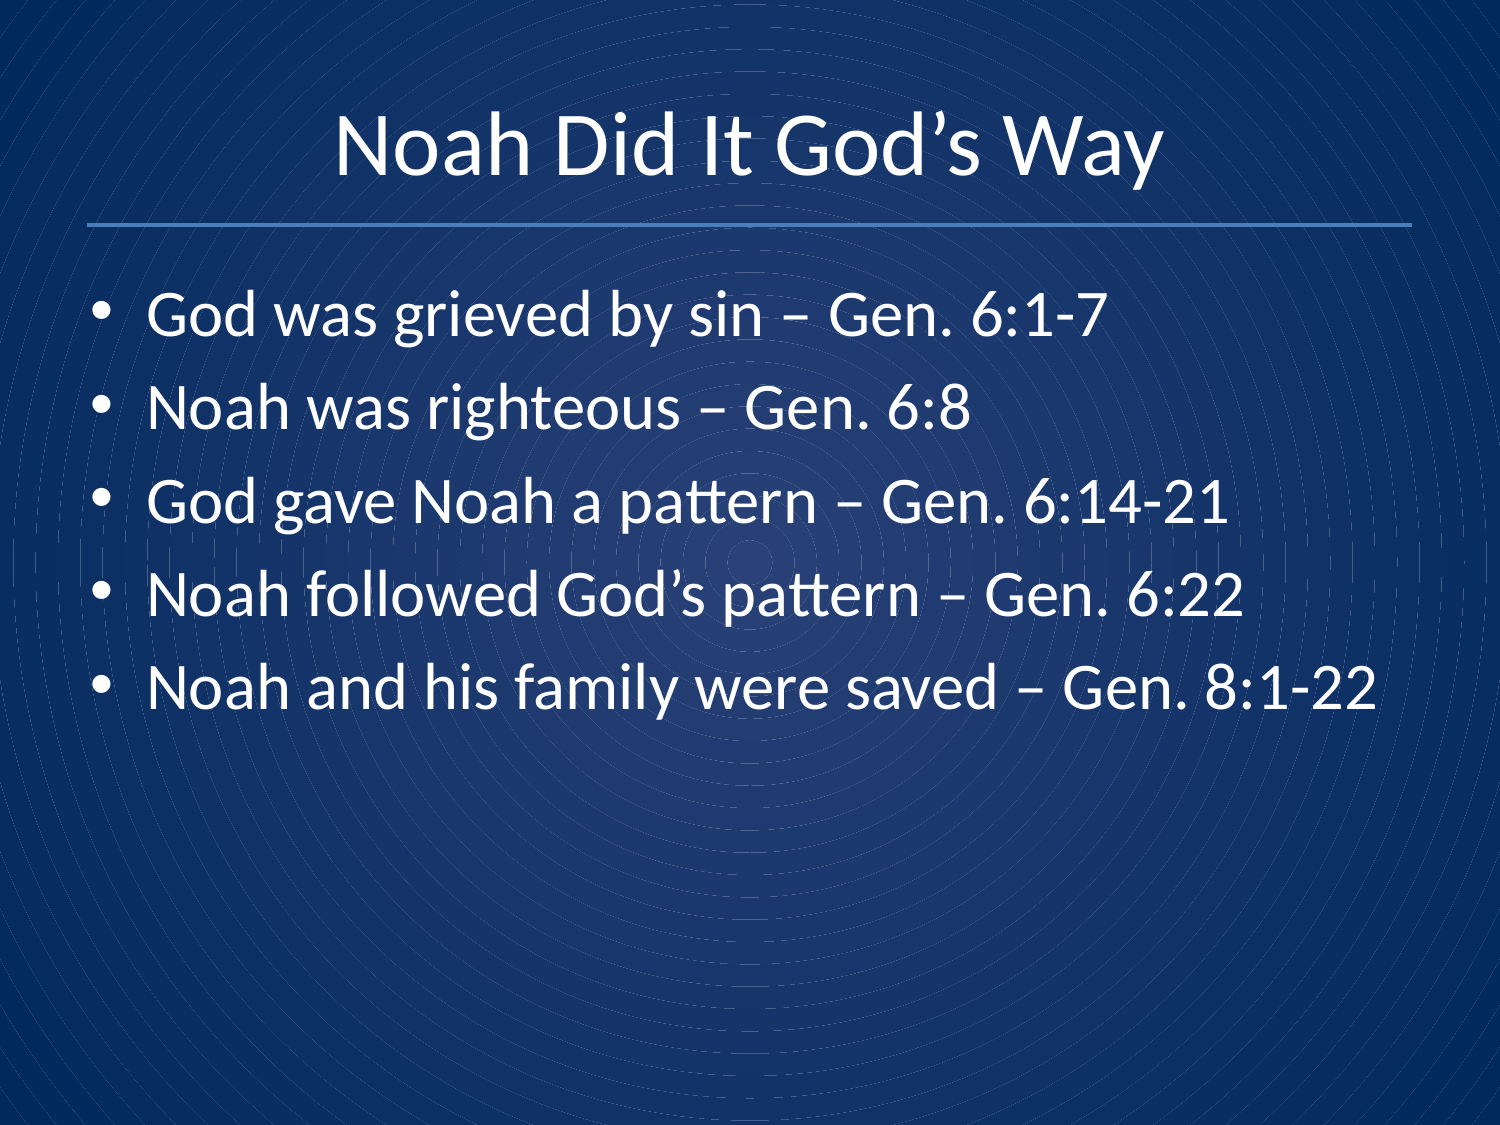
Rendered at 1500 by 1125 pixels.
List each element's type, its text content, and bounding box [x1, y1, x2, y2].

title Noah Did It God’s Way [75, 45, 1425, 233]
text_box God was grieved by sin – Gen. 6:1-7 Noah was righteous – Gen. 6:8 God gave Noah a pattern – Gen. 6:14-21 Noah followed God’s pattern – Gen. 6:22 Noah and his family were saved – Gen. 8:1-22 [74, 262, 1438, 1005]
